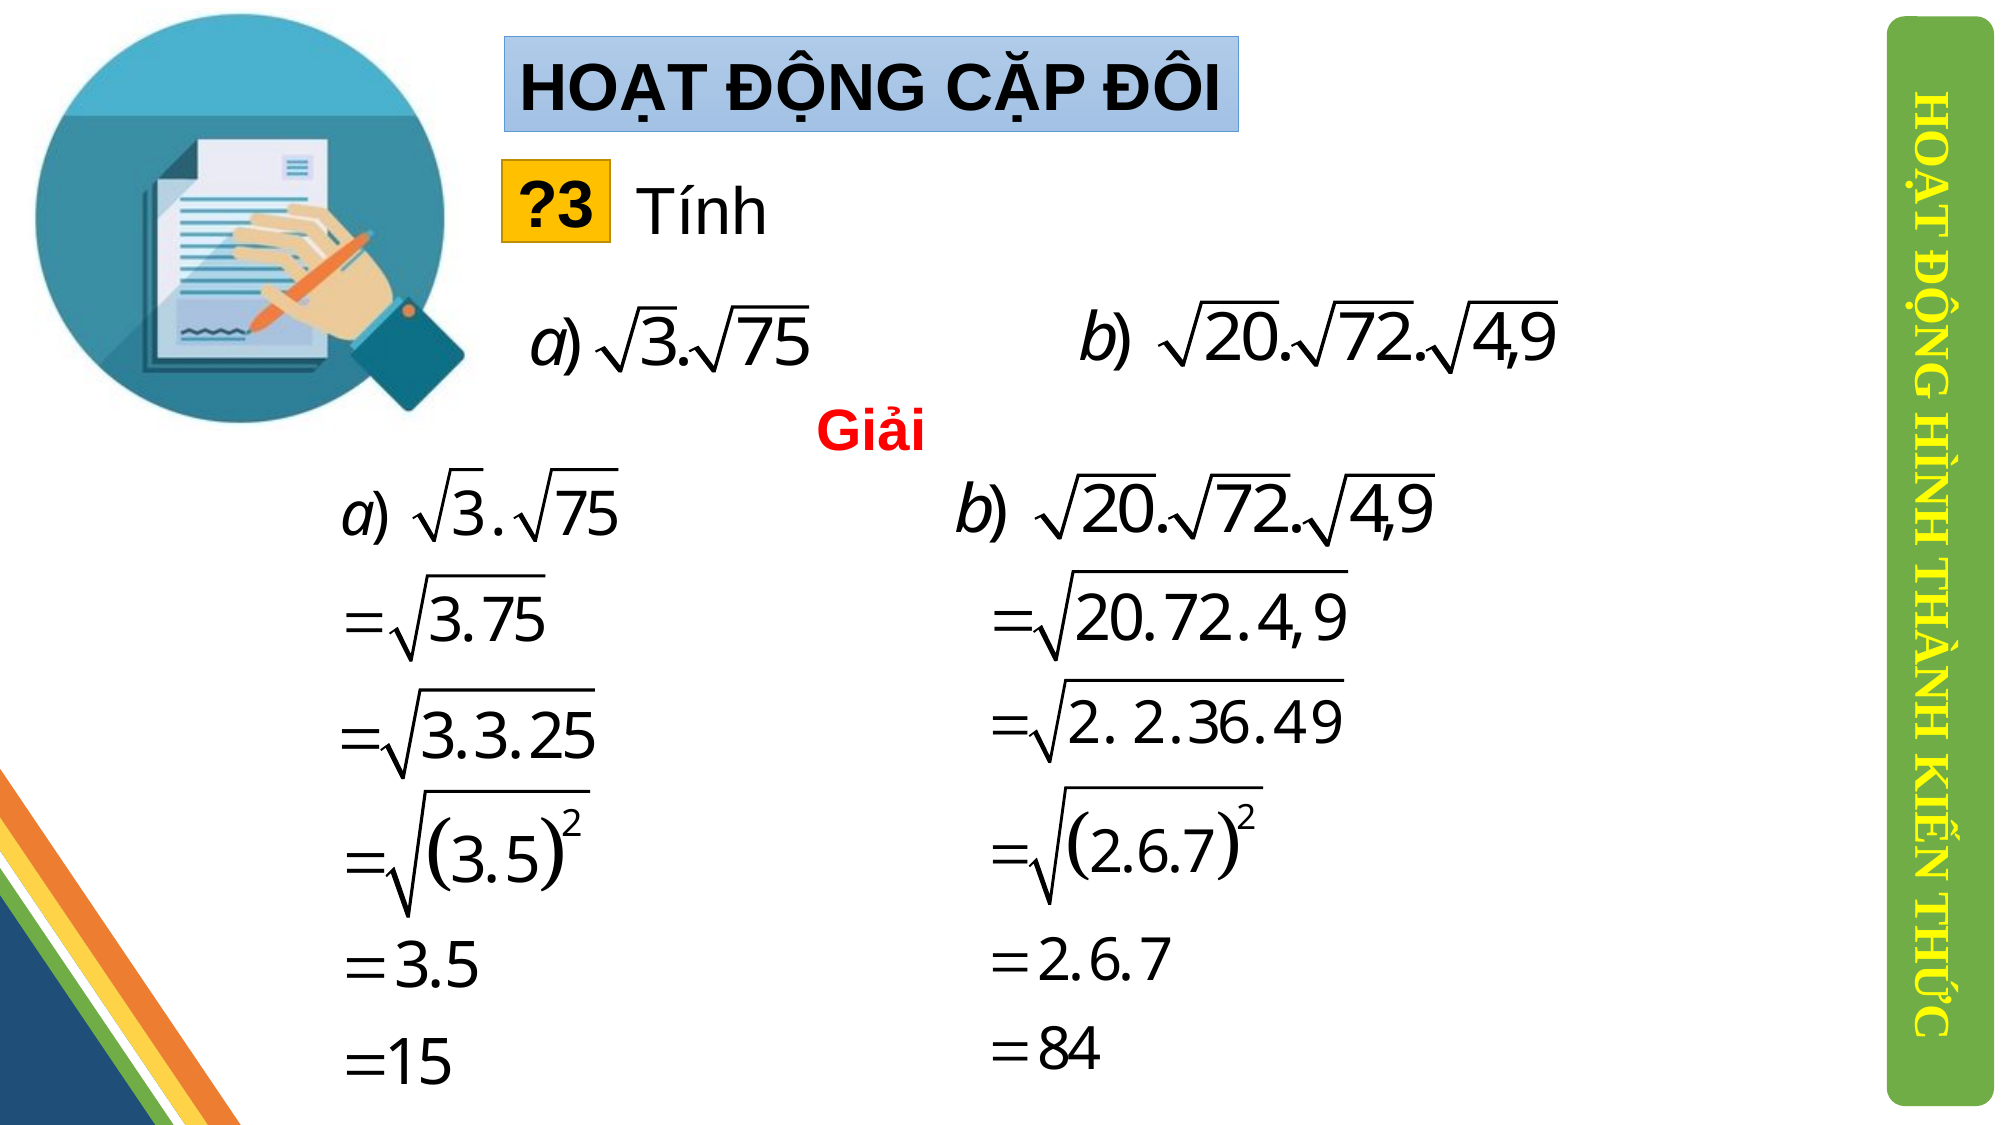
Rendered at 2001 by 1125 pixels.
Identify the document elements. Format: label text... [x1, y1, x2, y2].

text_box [0, 843, 169, 1125]
picture [9, 8, 479, 431]
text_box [525, 301, 814, 383]
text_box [330, 775, 604, 931]
text_box Giải [801, 384, 942, 470]
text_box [1074, 295, 1565, 379]
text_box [325, 672, 610, 791]
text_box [330, 456, 630, 673]
text_box ?3 [501, 159, 611, 243]
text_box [977, 667, 1356, 1095]
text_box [330, 928, 486, 1101]
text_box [951, 468, 1441, 552]
text_box HOẠT ĐỘNG CẶP ĐÔI [504, 36, 1239, 132]
text_box Tính [620, 160, 784, 255]
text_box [977, 554, 1361, 673]
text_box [1375, 527, 2000, 636]
